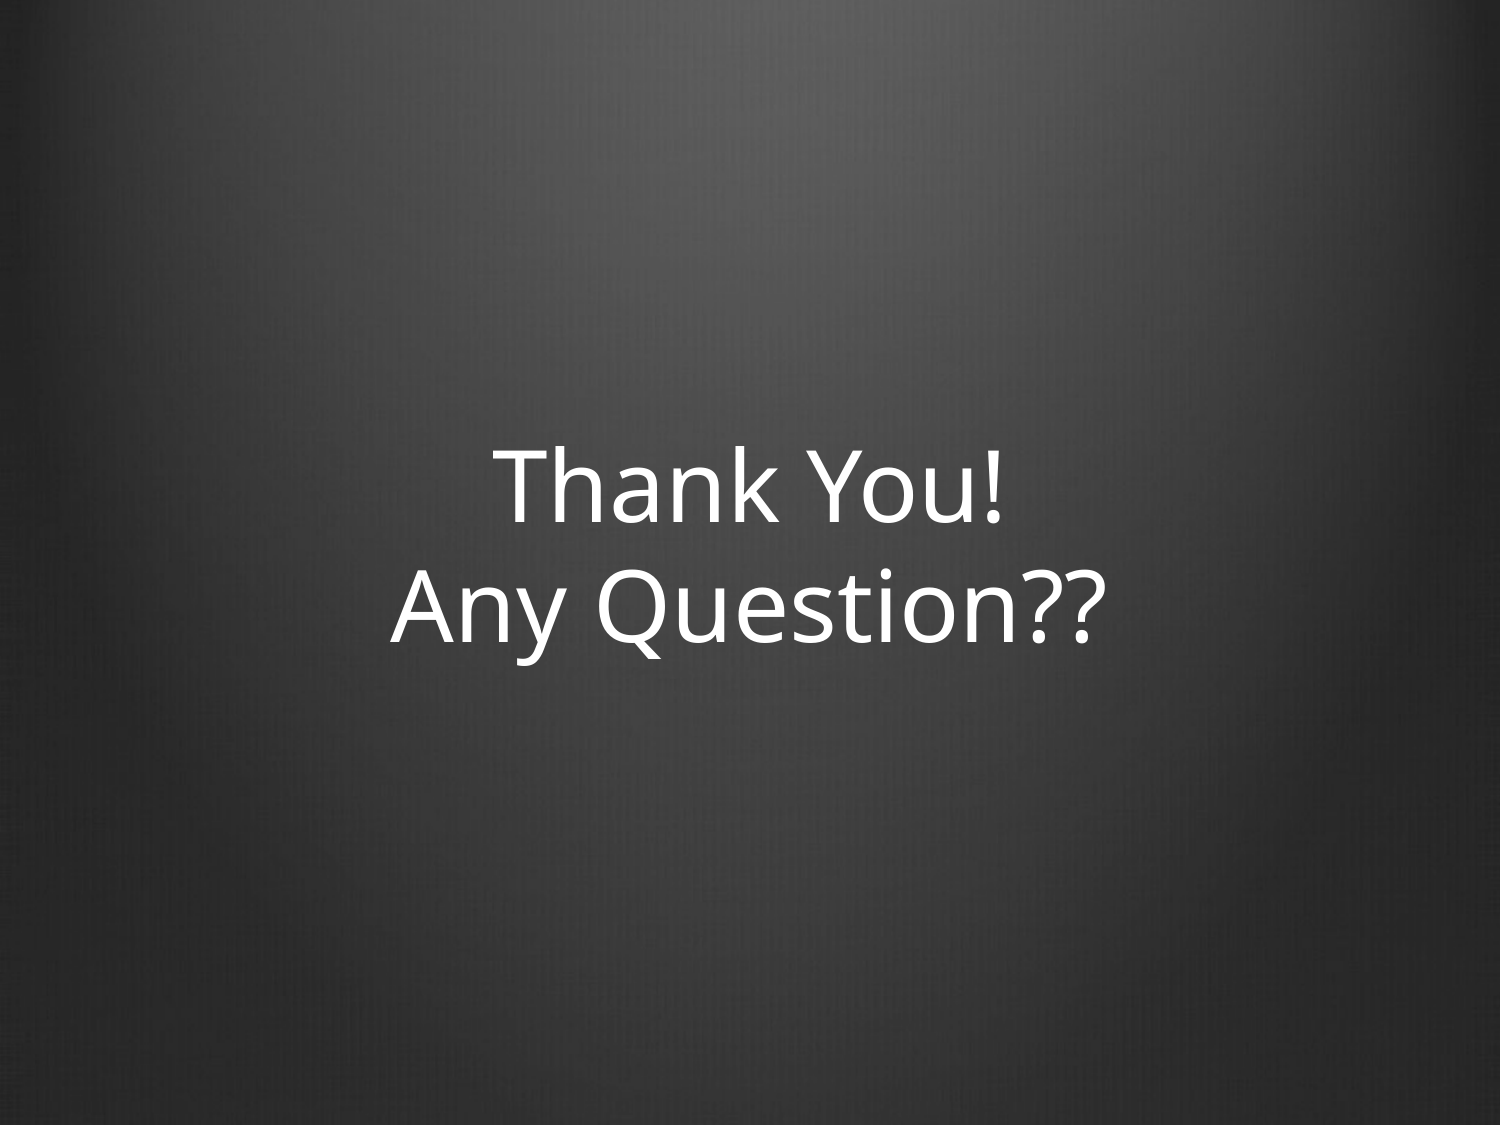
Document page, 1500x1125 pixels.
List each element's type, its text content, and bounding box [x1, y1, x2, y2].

title Thank You! Any Question?? [112, 424, 1388, 660]
